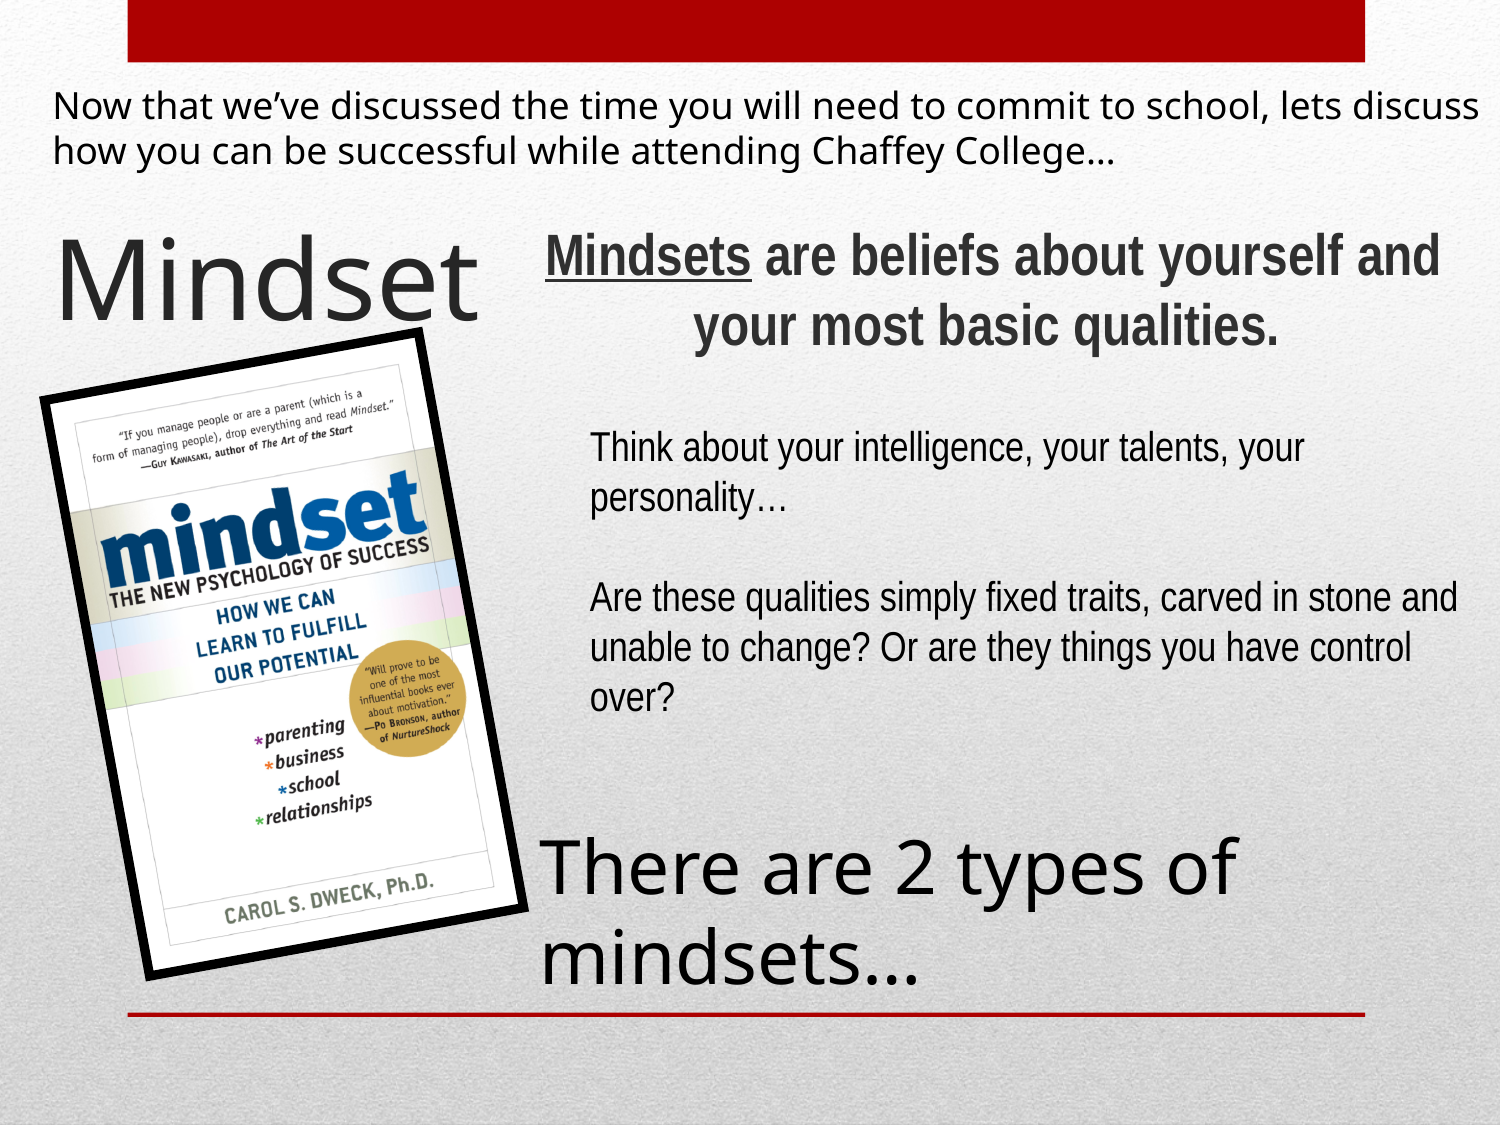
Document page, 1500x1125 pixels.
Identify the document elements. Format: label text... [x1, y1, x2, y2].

text_box Now that we’ve discussed the time you will need to commit to school, lets discuss how you can be successful while attending Chaffey College… [37, 74, 1500, 180]
picture [51, 339, 517, 970]
text_box There are 2 types of mindsets… [524, 812, 1500, 1008]
list Mindsets are beliefs about yourself and your most basic qualities. [524, 180, 1463, 426]
title Mindset [37, 180, 524, 351]
text_box Think about your intelligence, your talents, your personality… Are these qualities simply fixed traits, carved in stone and unable to change? Or are they things you have control over? [575, 362, 1500, 778]
